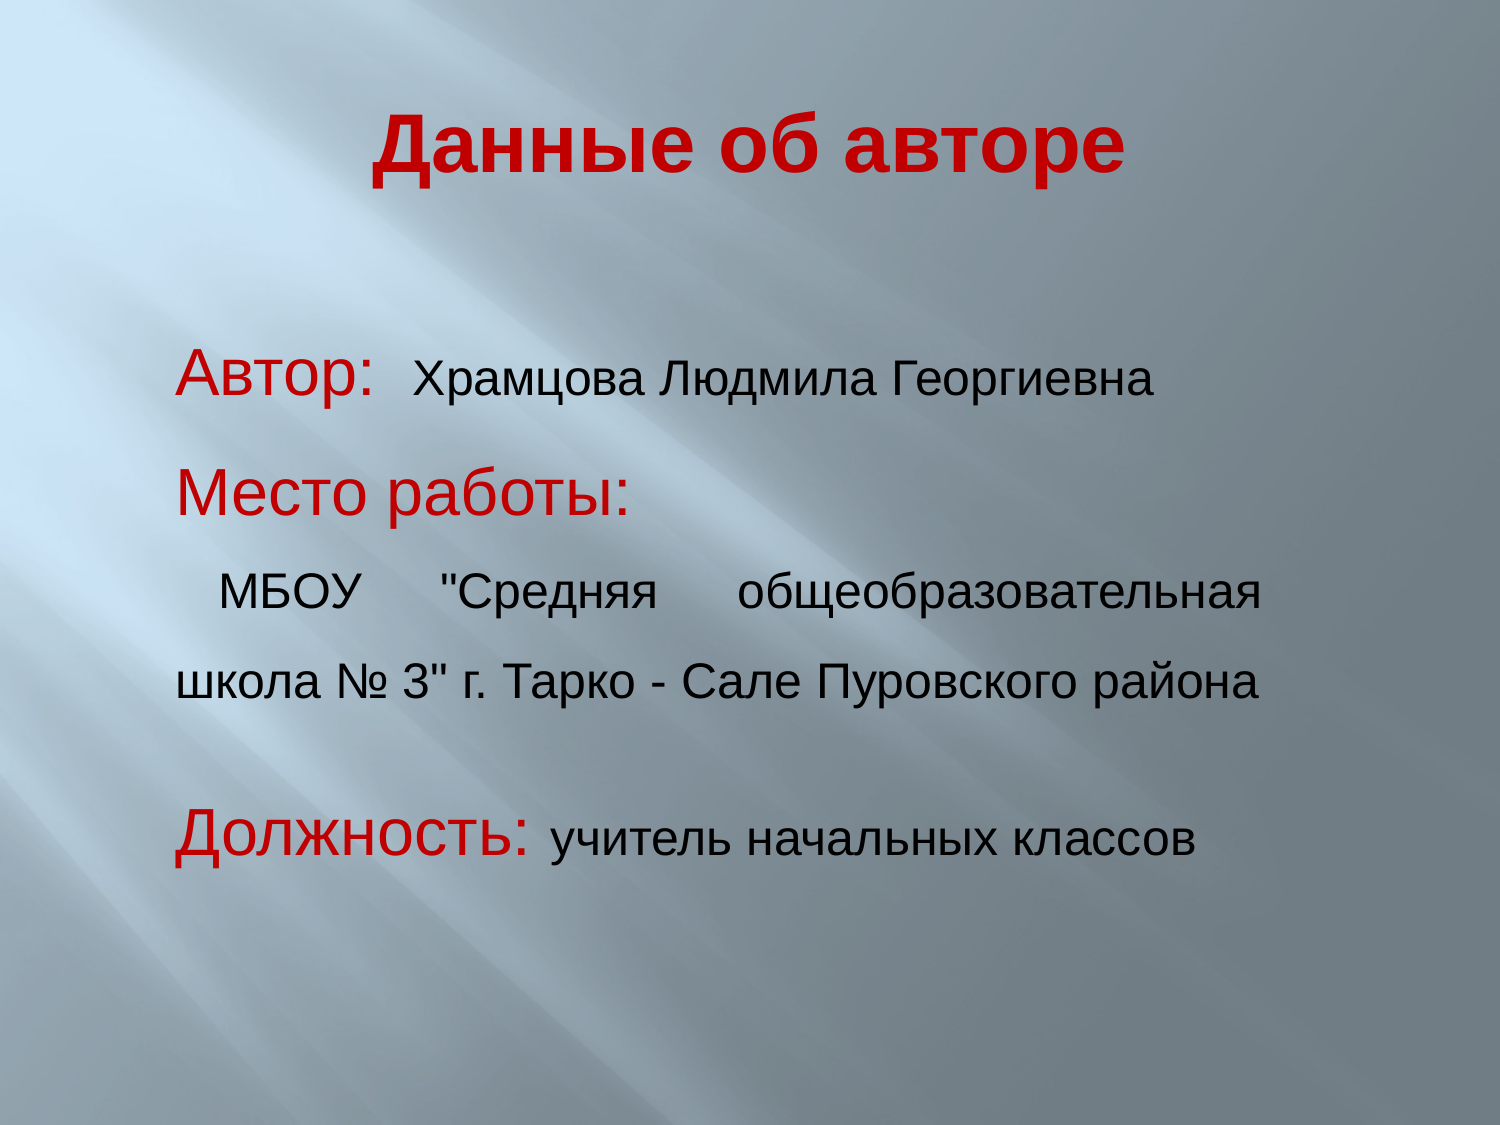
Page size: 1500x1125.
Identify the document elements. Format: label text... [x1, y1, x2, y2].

text_box Автор: Храмцова Людмила Георгиевна Место работы: МБОУ "Средняя общеобразовательная школа № 3" г. Тарко - Сале Пуровского района Должность: учитель начальных классов [117, 281, 1278, 1125]
title Данные об авторе [75, 45, 1425, 233]
